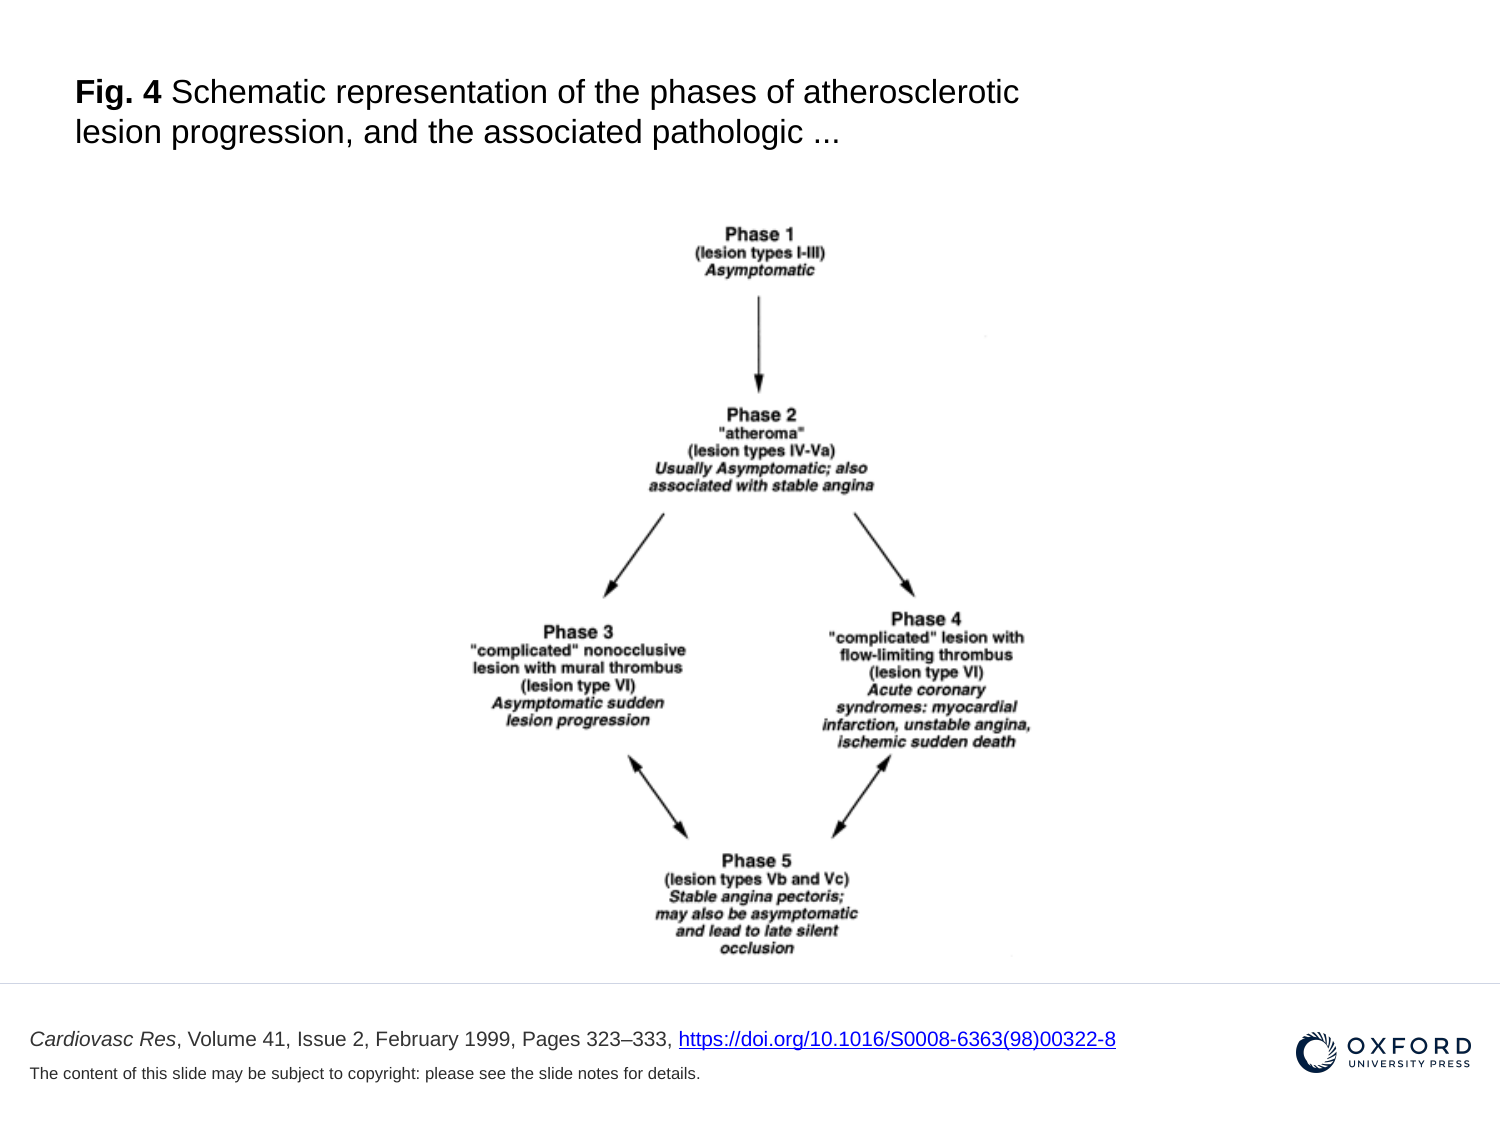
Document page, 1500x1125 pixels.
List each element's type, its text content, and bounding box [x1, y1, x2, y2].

footer Cardiovasc Res, Volume 41, Issue 2, February 1999, Pages 323–333, https://doi.org/10.1016/S0008-6363(98)00322-8 The content of this slide may be subject to copyright: please see the slide notes for details. [0, 983, 1260, 1125]
picture [468, 224, 1033, 957]
picture [1296, 1032, 1471, 1073]
title Fig. 4 Schematic representation of the phases of atherosclerotic lesion progression, and the associated pathologic ... [75, 69, 1078, 171]
